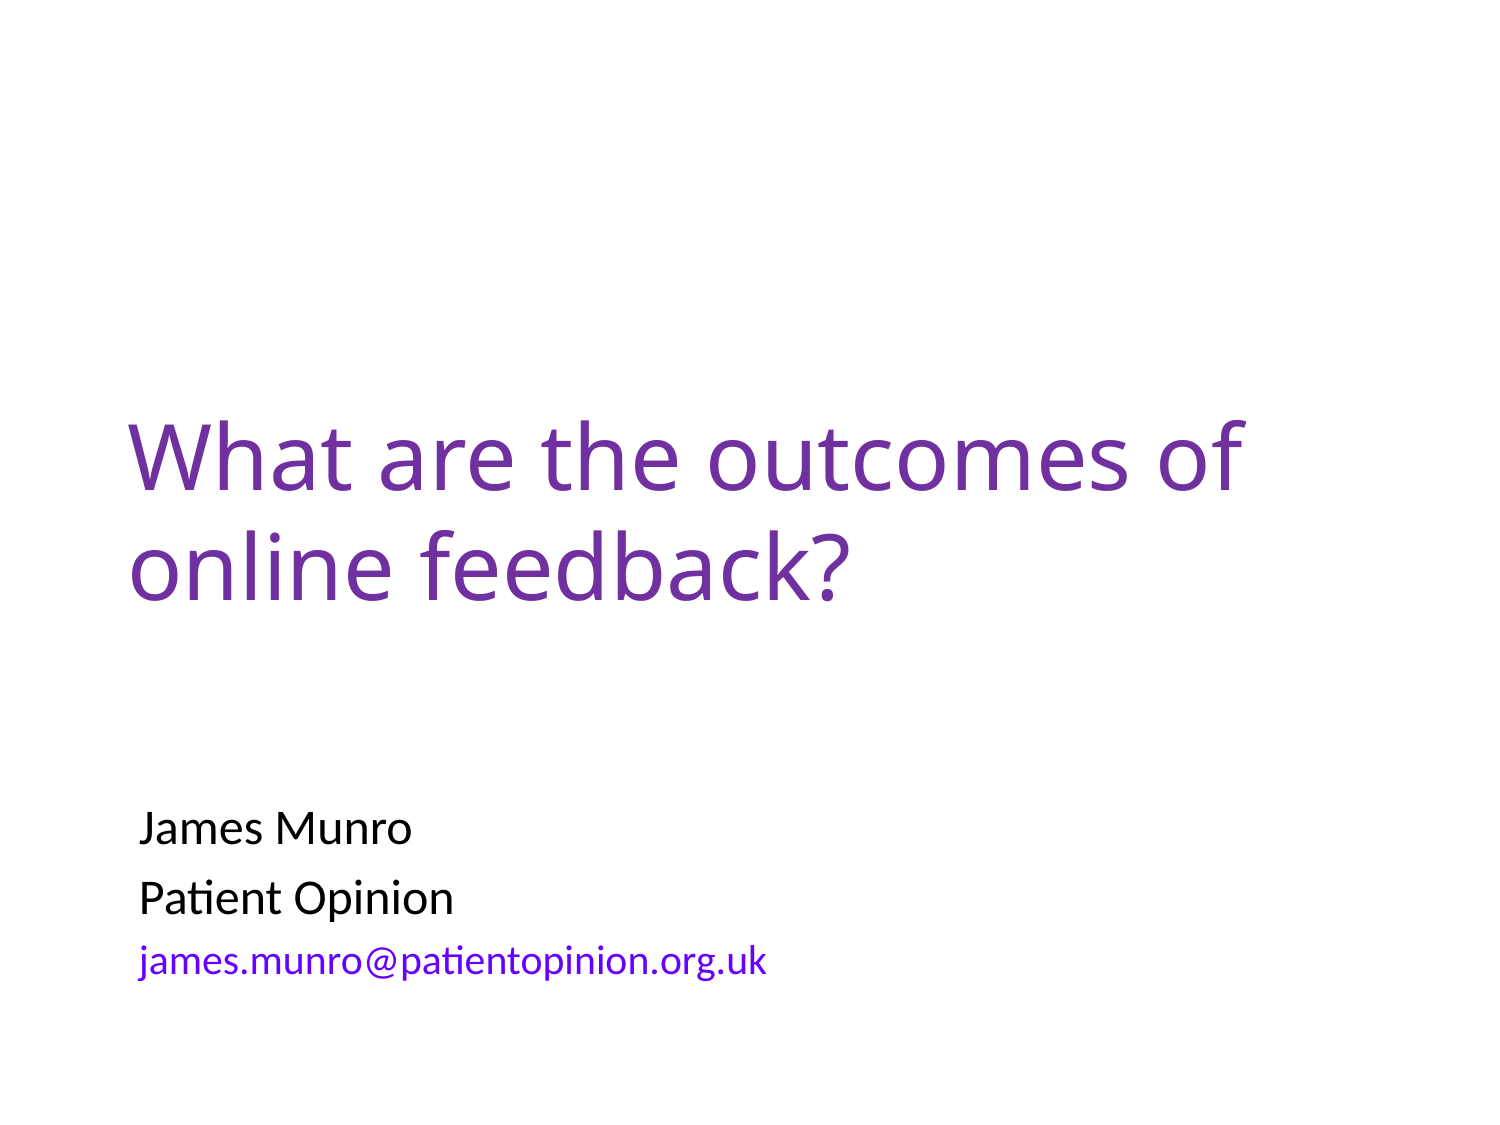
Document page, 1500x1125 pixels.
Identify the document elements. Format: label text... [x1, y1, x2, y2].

title What are the outcomes of online feedback? [112, 349, 1388, 669]
subtitle James Munro Patient Opinion james.munro@patientopinion.org.uk [123, 786, 1275, 1012]
